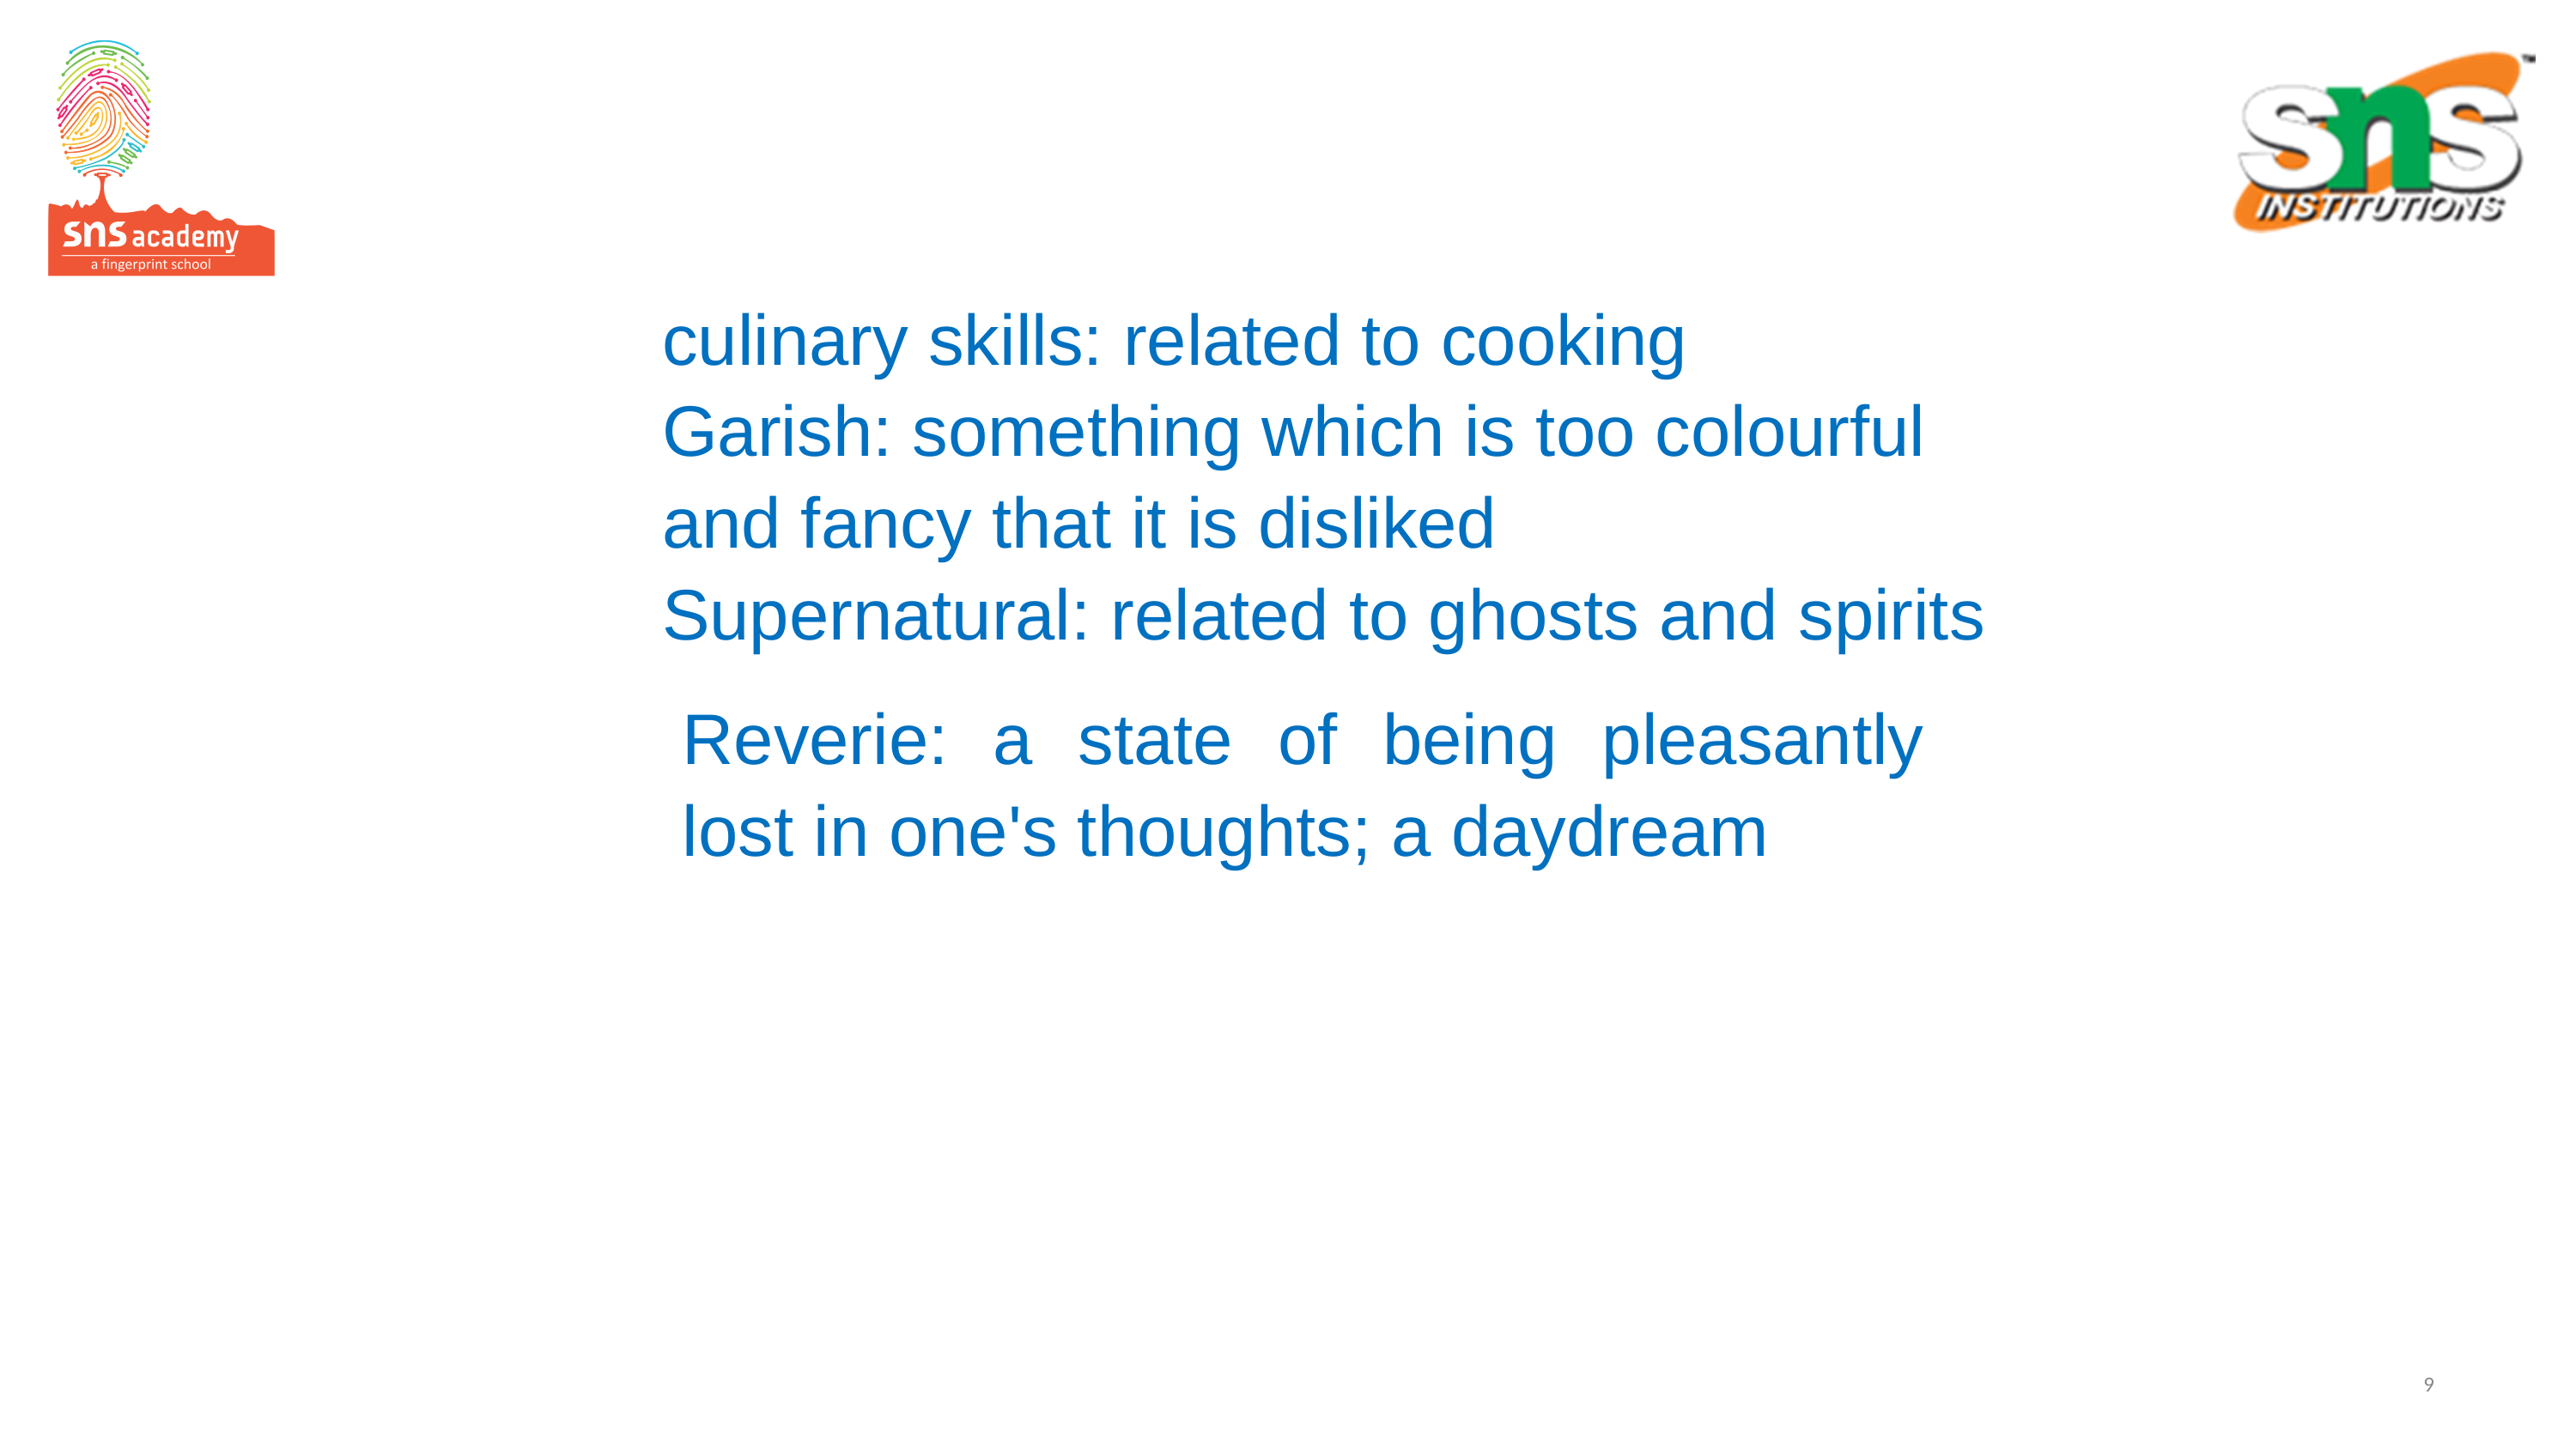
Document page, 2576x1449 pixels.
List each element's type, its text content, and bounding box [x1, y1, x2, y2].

picture [2233, 50, 2536, 233]
picture [38, 33, 280, 285]
text_box Reverie: a state of being pleasantly lost in one's thoughts; a daydream [670, 680, 1938, 877]
text_box culinary skills: related to cooking Garish: something which is too colourful and fancy that it is disliked Supernatural: related to ghosts and spirits [649, 281, 2046, 661]
slide_number 9 [2146, 1357, 2447, 1410]
